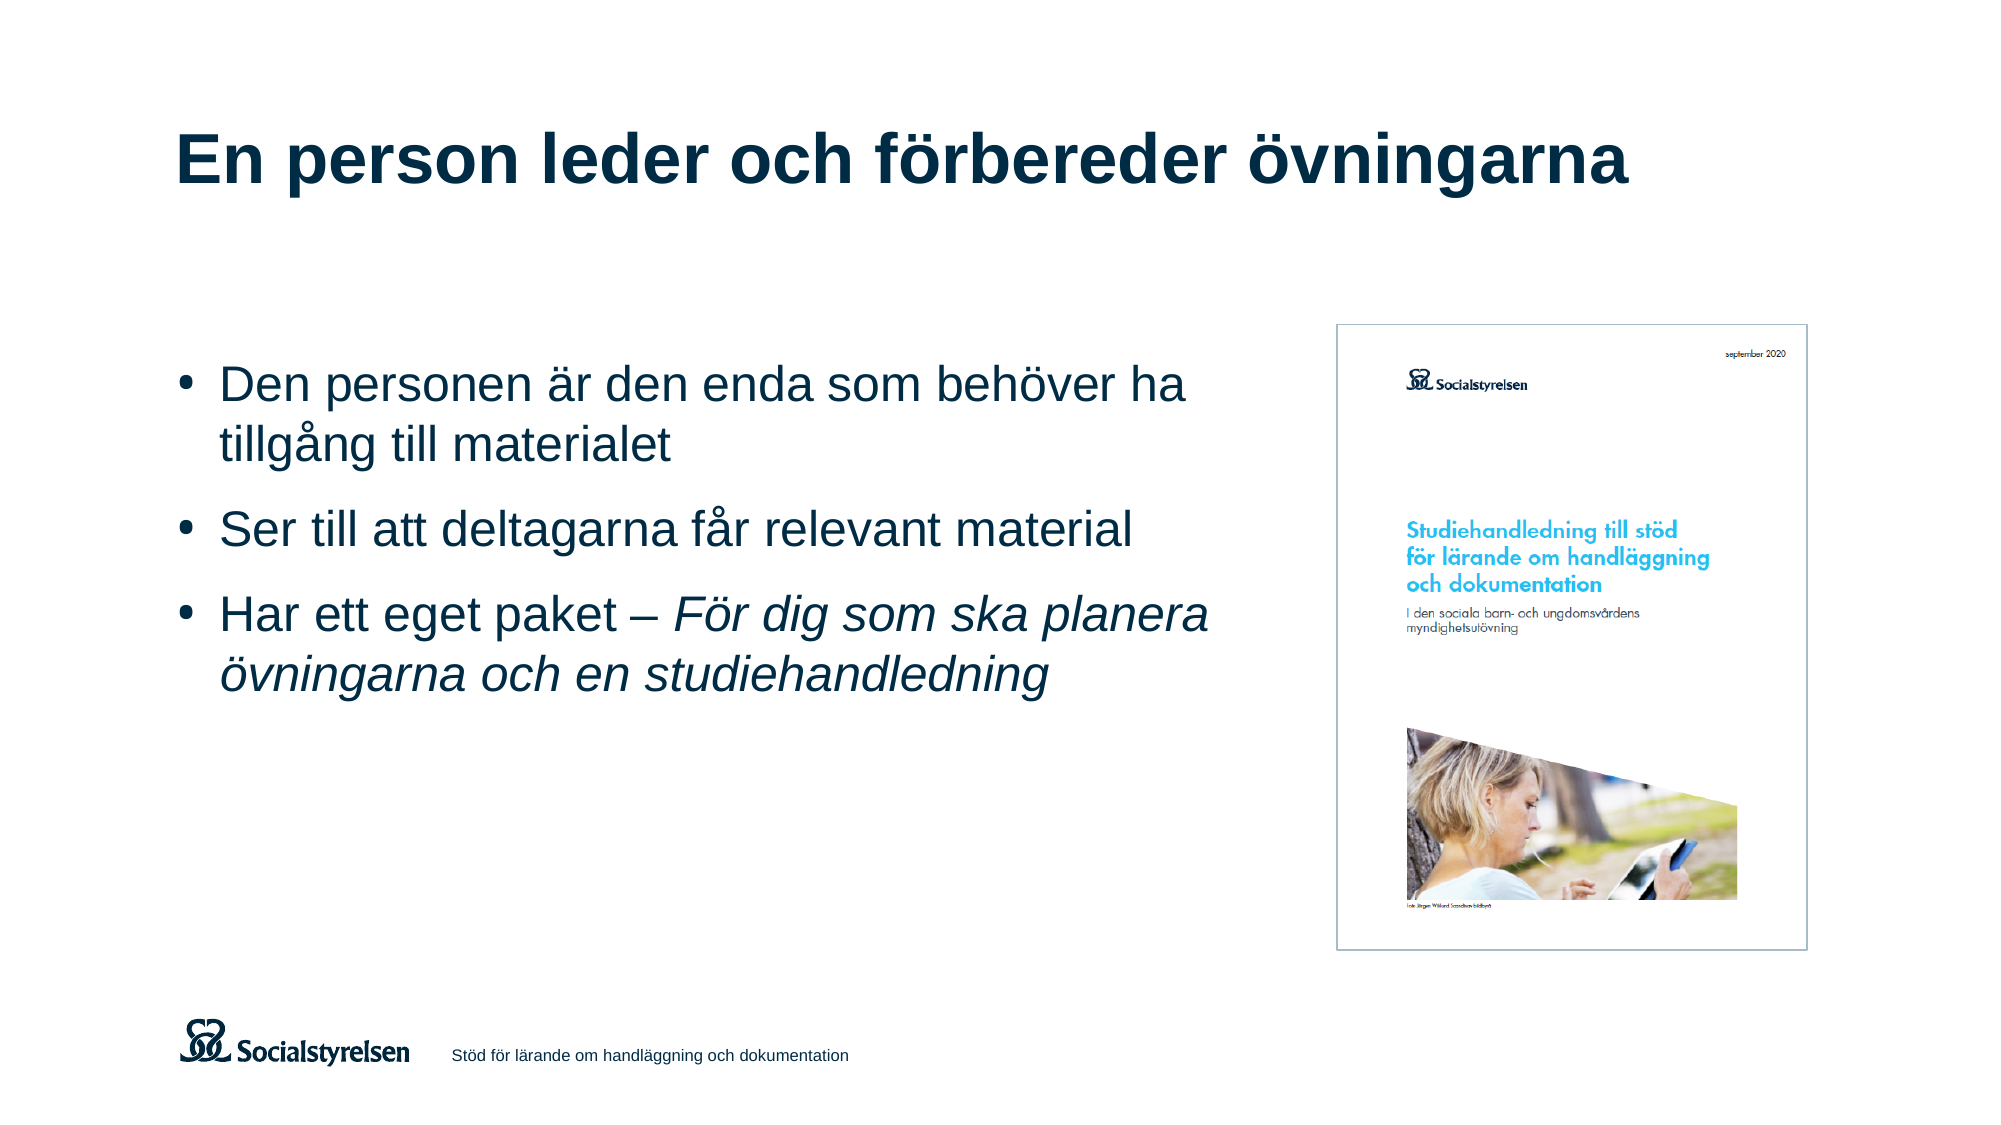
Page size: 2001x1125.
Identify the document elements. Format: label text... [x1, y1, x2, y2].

footer Stöd för lärande om handläggning och dokumentation [451, 1032, 1338, 1077]
list Den personen är den enda som behöver ha tillgång till materialet Ser till att deltagarna får relevant material Har ett eget paket – För dig som ska planera övningarna och en studiehandledning [175, 351, 1234, 950]
picture [1337, 325, 1807, 950]
title En person leder och förbereder övningarna [175, 112, 1696, 326]
